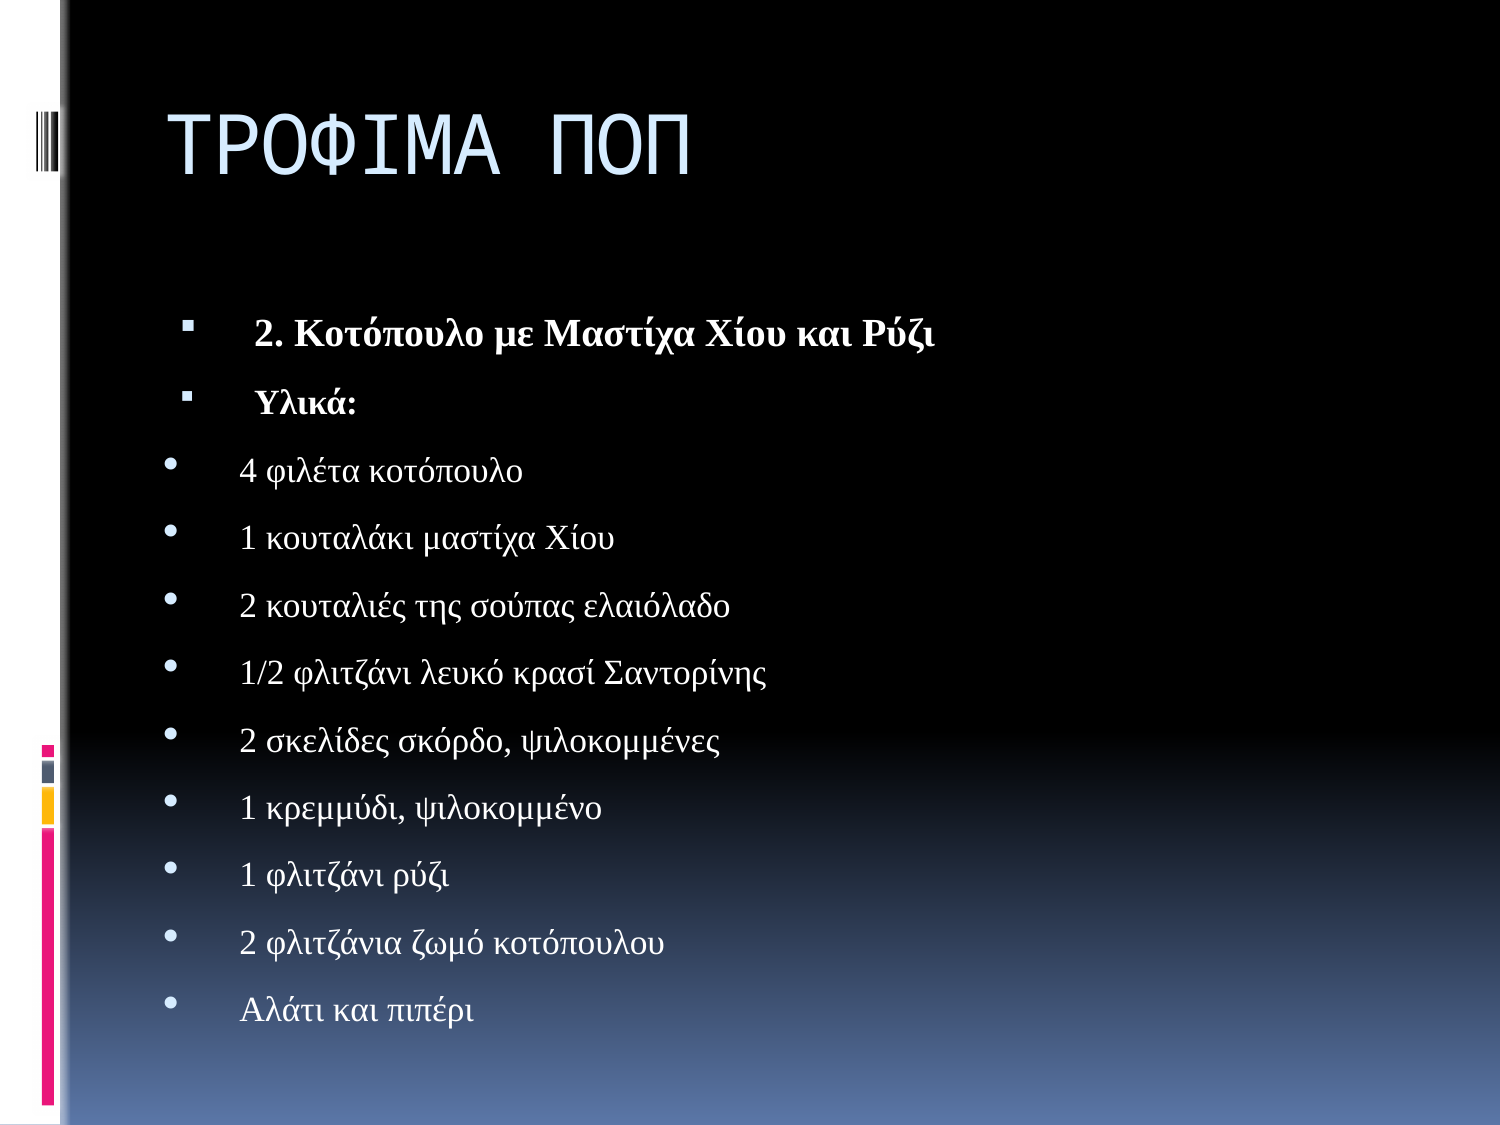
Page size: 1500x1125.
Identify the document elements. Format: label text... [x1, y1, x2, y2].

list 2. Κοτόπουλο με Μαστίχα Χίου και Ρύζι Υλικά: 4 φιλέτα κοτόπουλο 1 κουταλάκι μαστίχα Χίου 2 κουταλιές της σούπας ελαιόλαδο 1/2 φλιτζάνι λευκό κρασί Σαντορίνης 2 σκελίδες σκόρδο, ψιλοκομμένες 1 κρεμμύδι, ψιλοκομμένο 1 φλιτζάνι ρύζι 2 φλιτζάνια ζωμό κοτόπουλου Αλάτι και πιπέρι [150, 292, 1425, 1043]
title ΤΡΟΦΙΜΑ ΠΟΠ [150, 83, 1425, 234]
